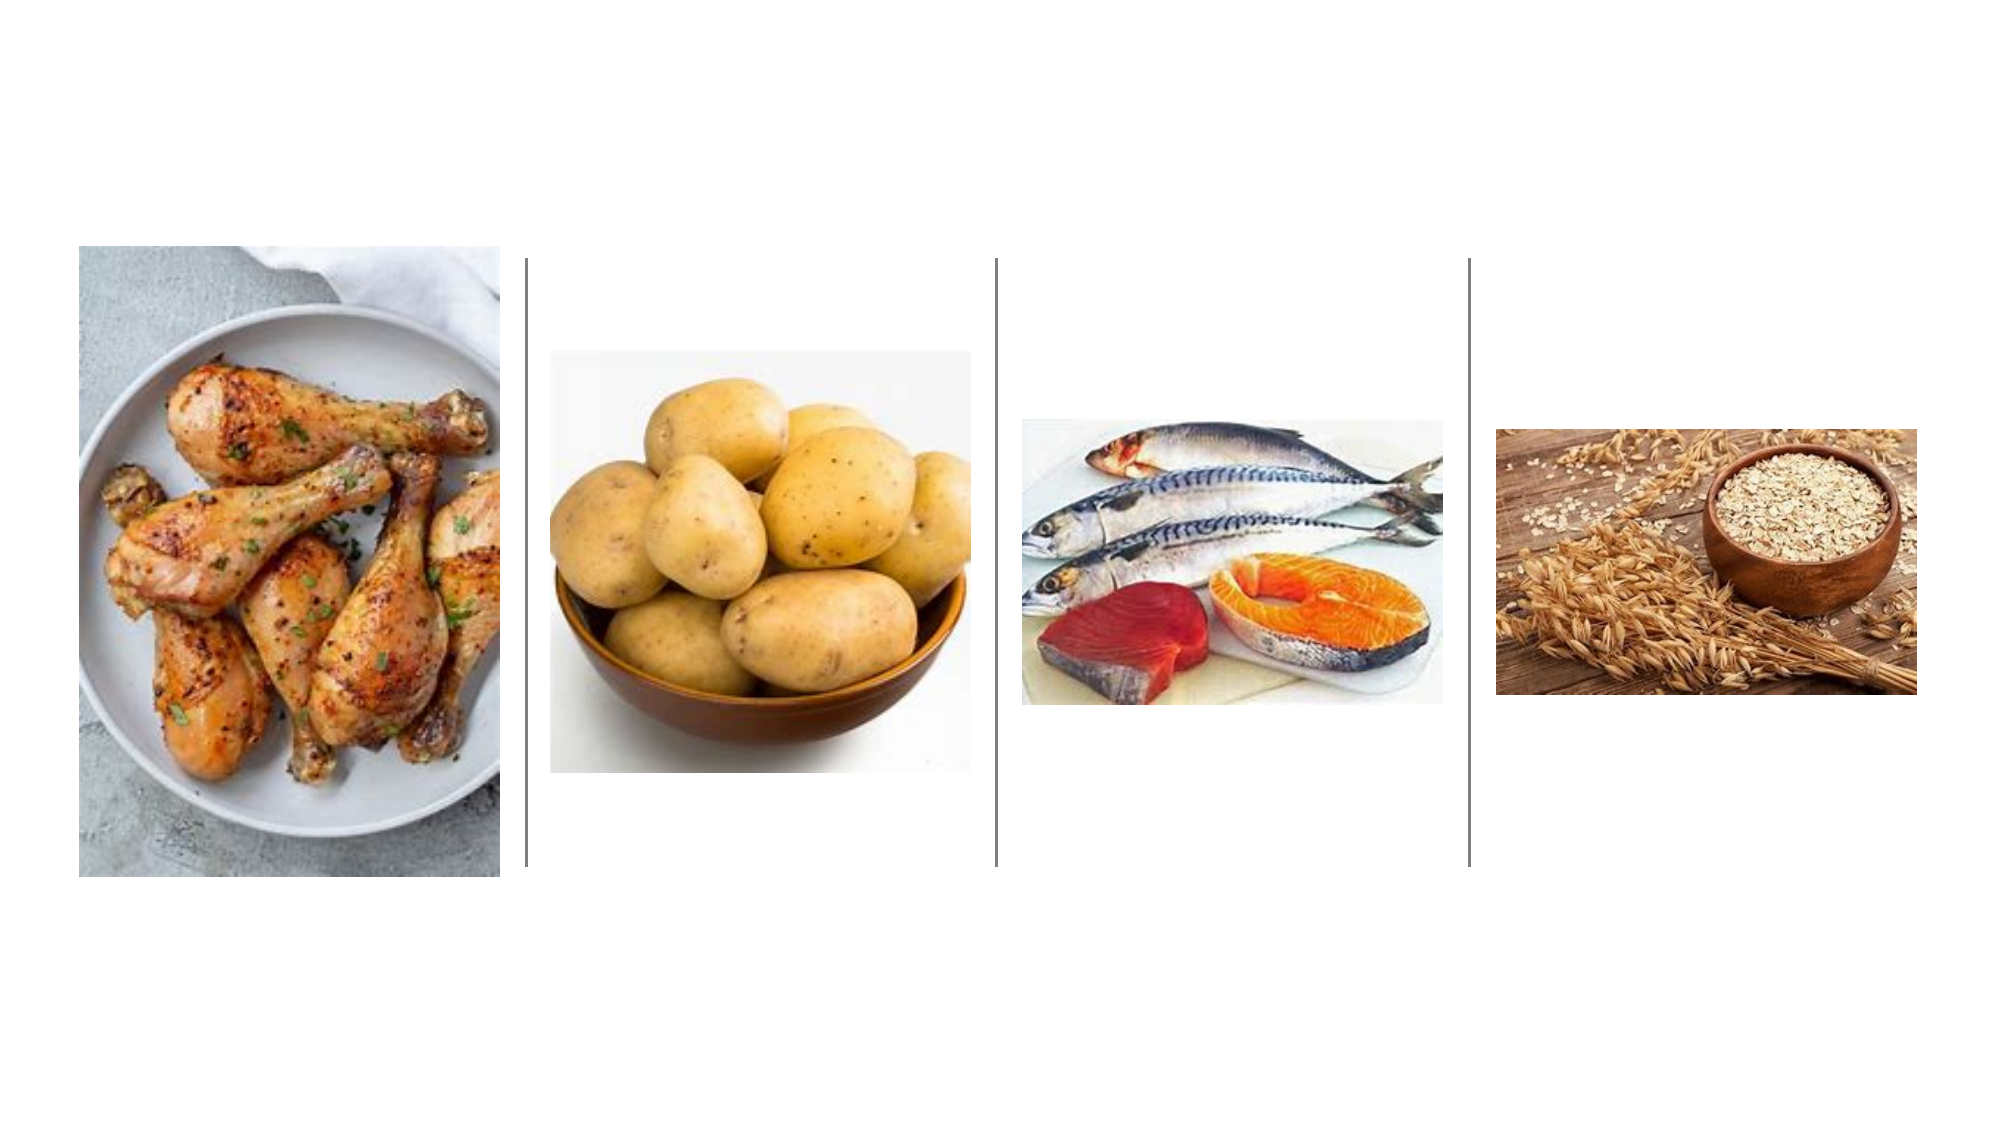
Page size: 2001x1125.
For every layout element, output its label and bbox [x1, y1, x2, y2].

picture [79, 246, 500, 877]
picture [1022, 419, 1443, 705]
picture [550, 350, 971, 773]
picture [1496, 429, 1917, 695]
